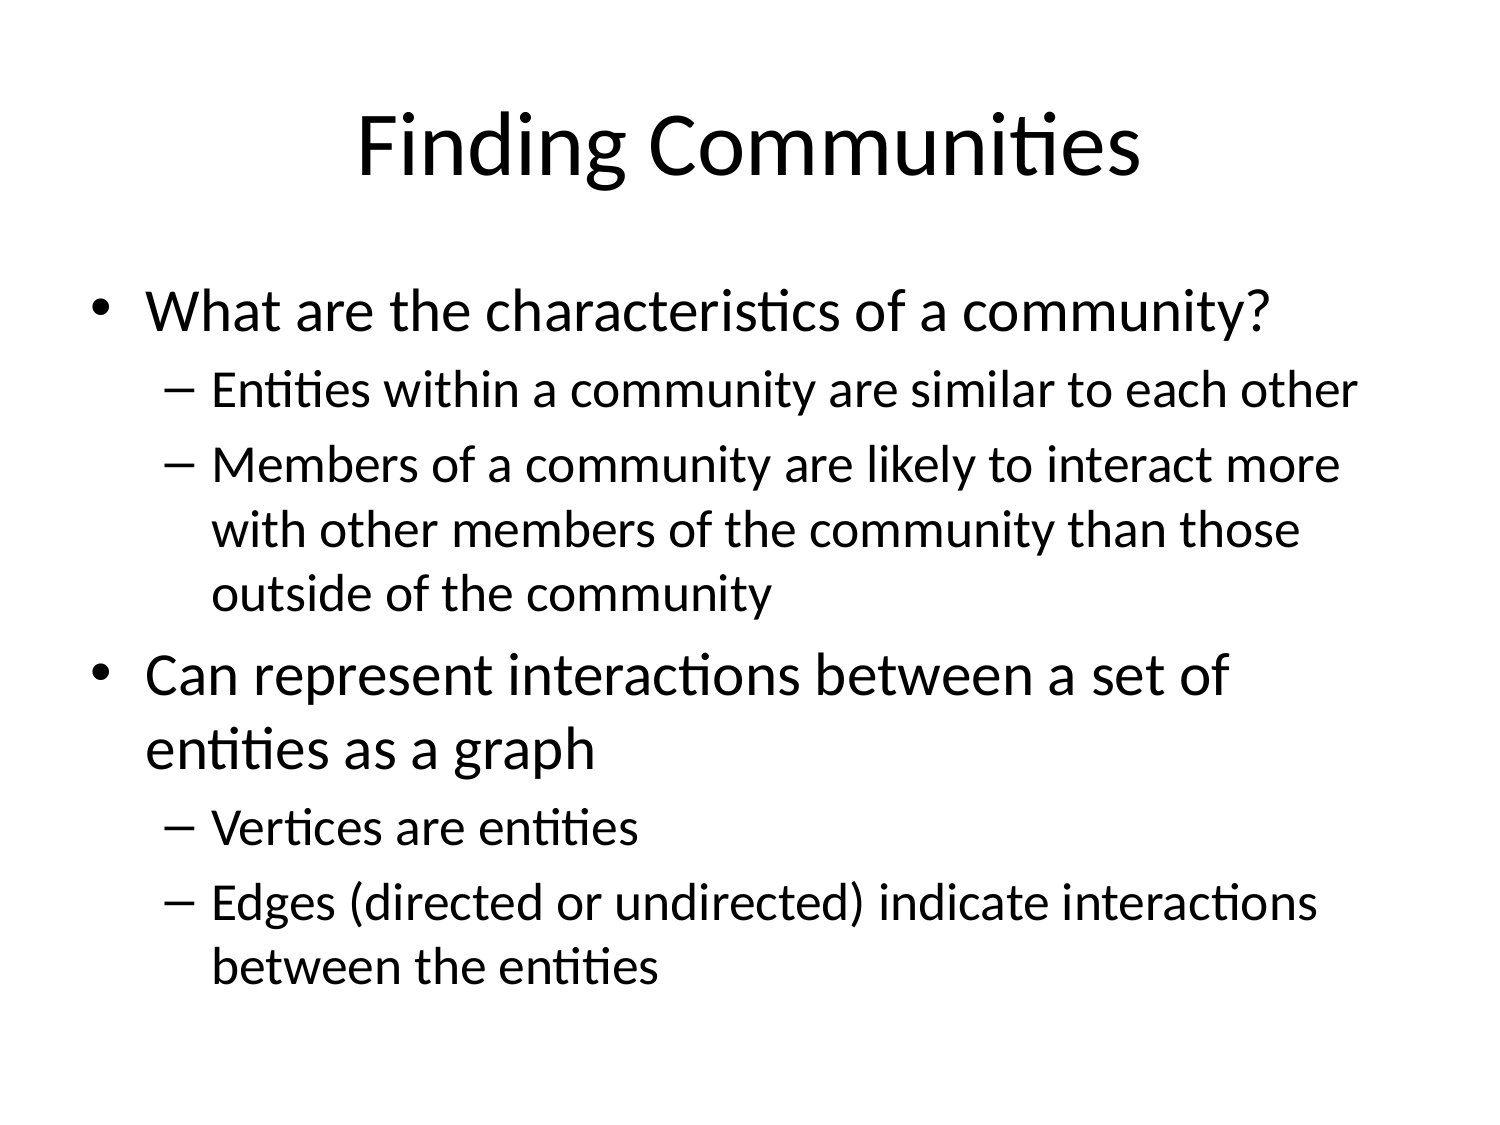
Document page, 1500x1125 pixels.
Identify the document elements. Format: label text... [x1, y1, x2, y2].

list What are the characteristics of a community? Entities within a community are similar to each other Members of a community are likely to interact more with other members of the community than those outside of the community Can represent interactions between a set of entities as a graph Vertices are entities Edges (directed or undirected) indicate interactions between the entities [75, 262, 1425, 1005]
title Finding Communities [75, 45, 1425, 233]
